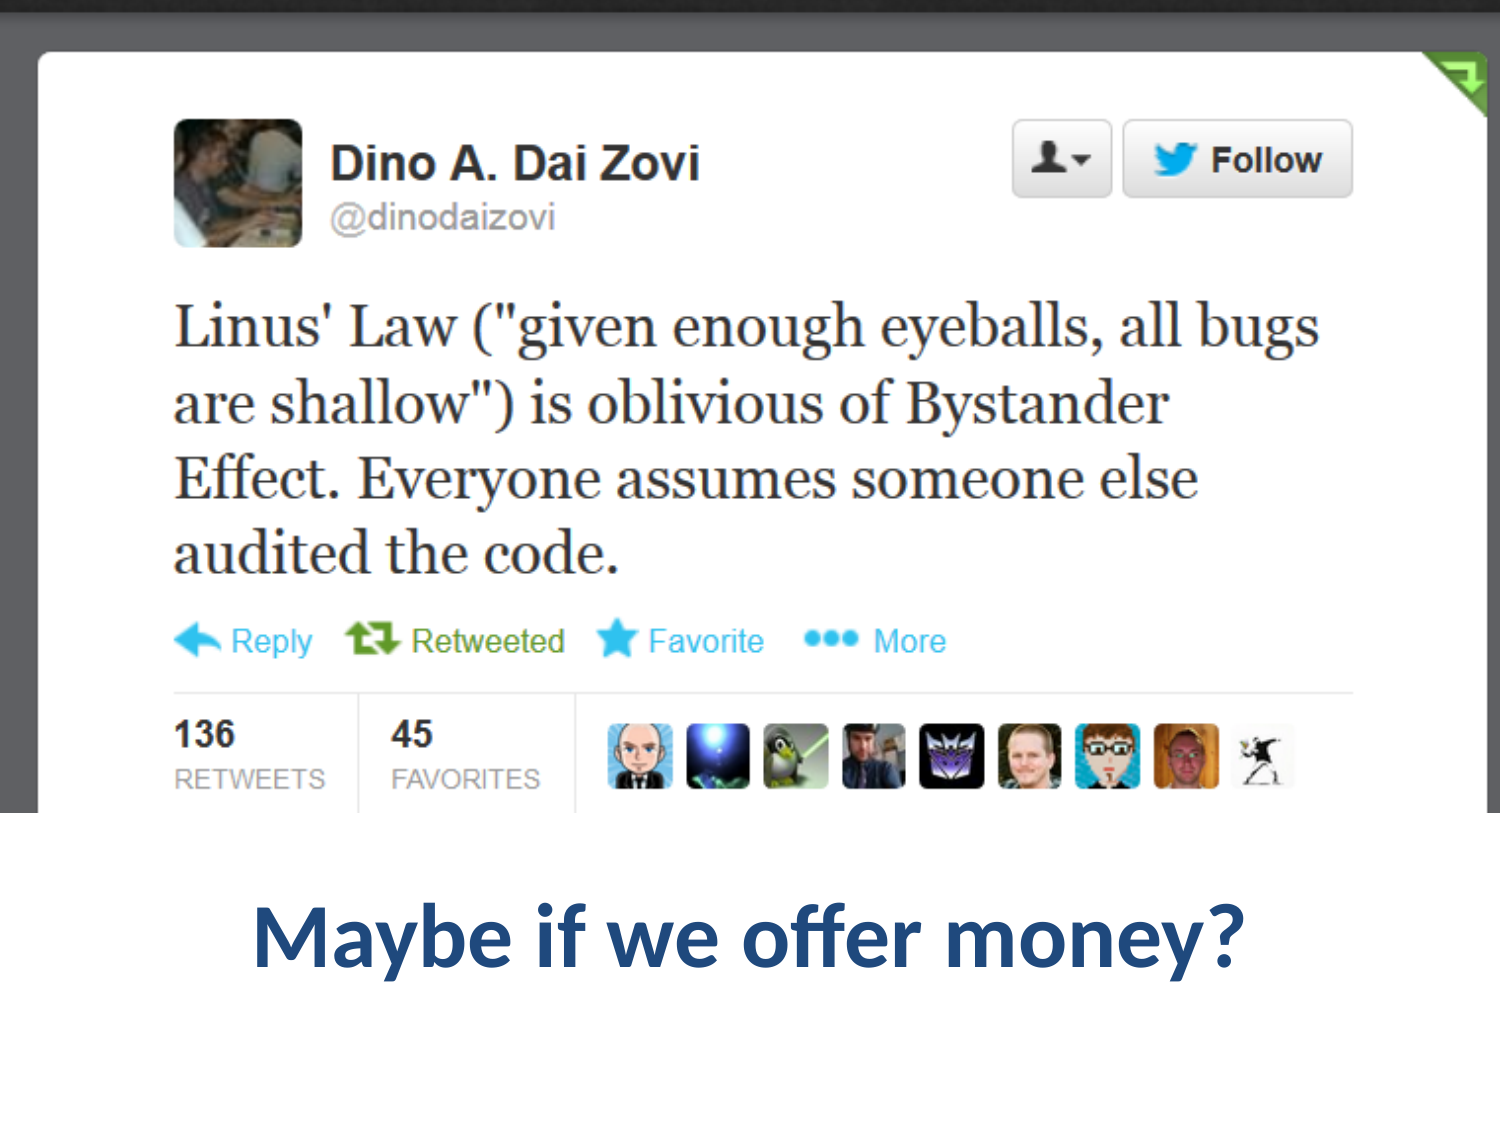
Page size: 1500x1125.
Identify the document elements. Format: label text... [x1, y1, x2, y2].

title Maybe if we offer money? [75, 837, 1425, 1025]
picture [0, 0, 1500, 813]
